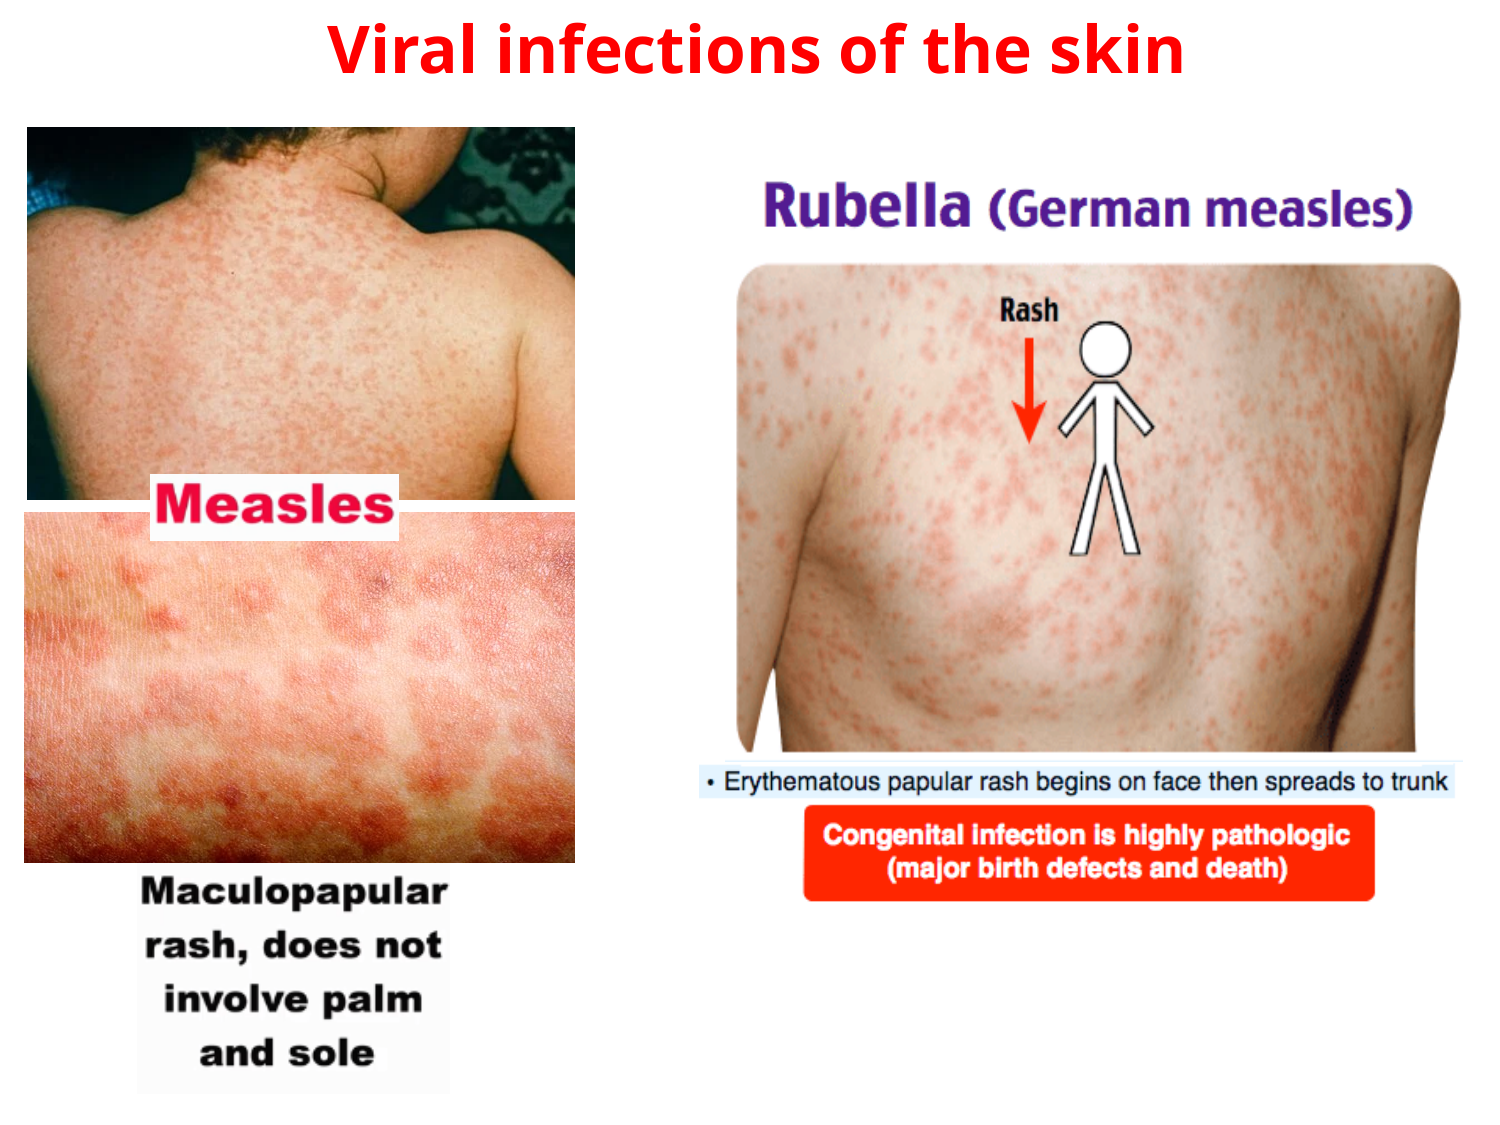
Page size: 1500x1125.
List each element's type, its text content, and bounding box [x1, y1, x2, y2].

picture [699, 249, 1463, 911]
picture [24, 127, 575, 1094]
picture [762, 174, 1419, 235]
picture [35, 197, 42, 203]
title Viral infections of the skin [312, 0, 1225, 130]
